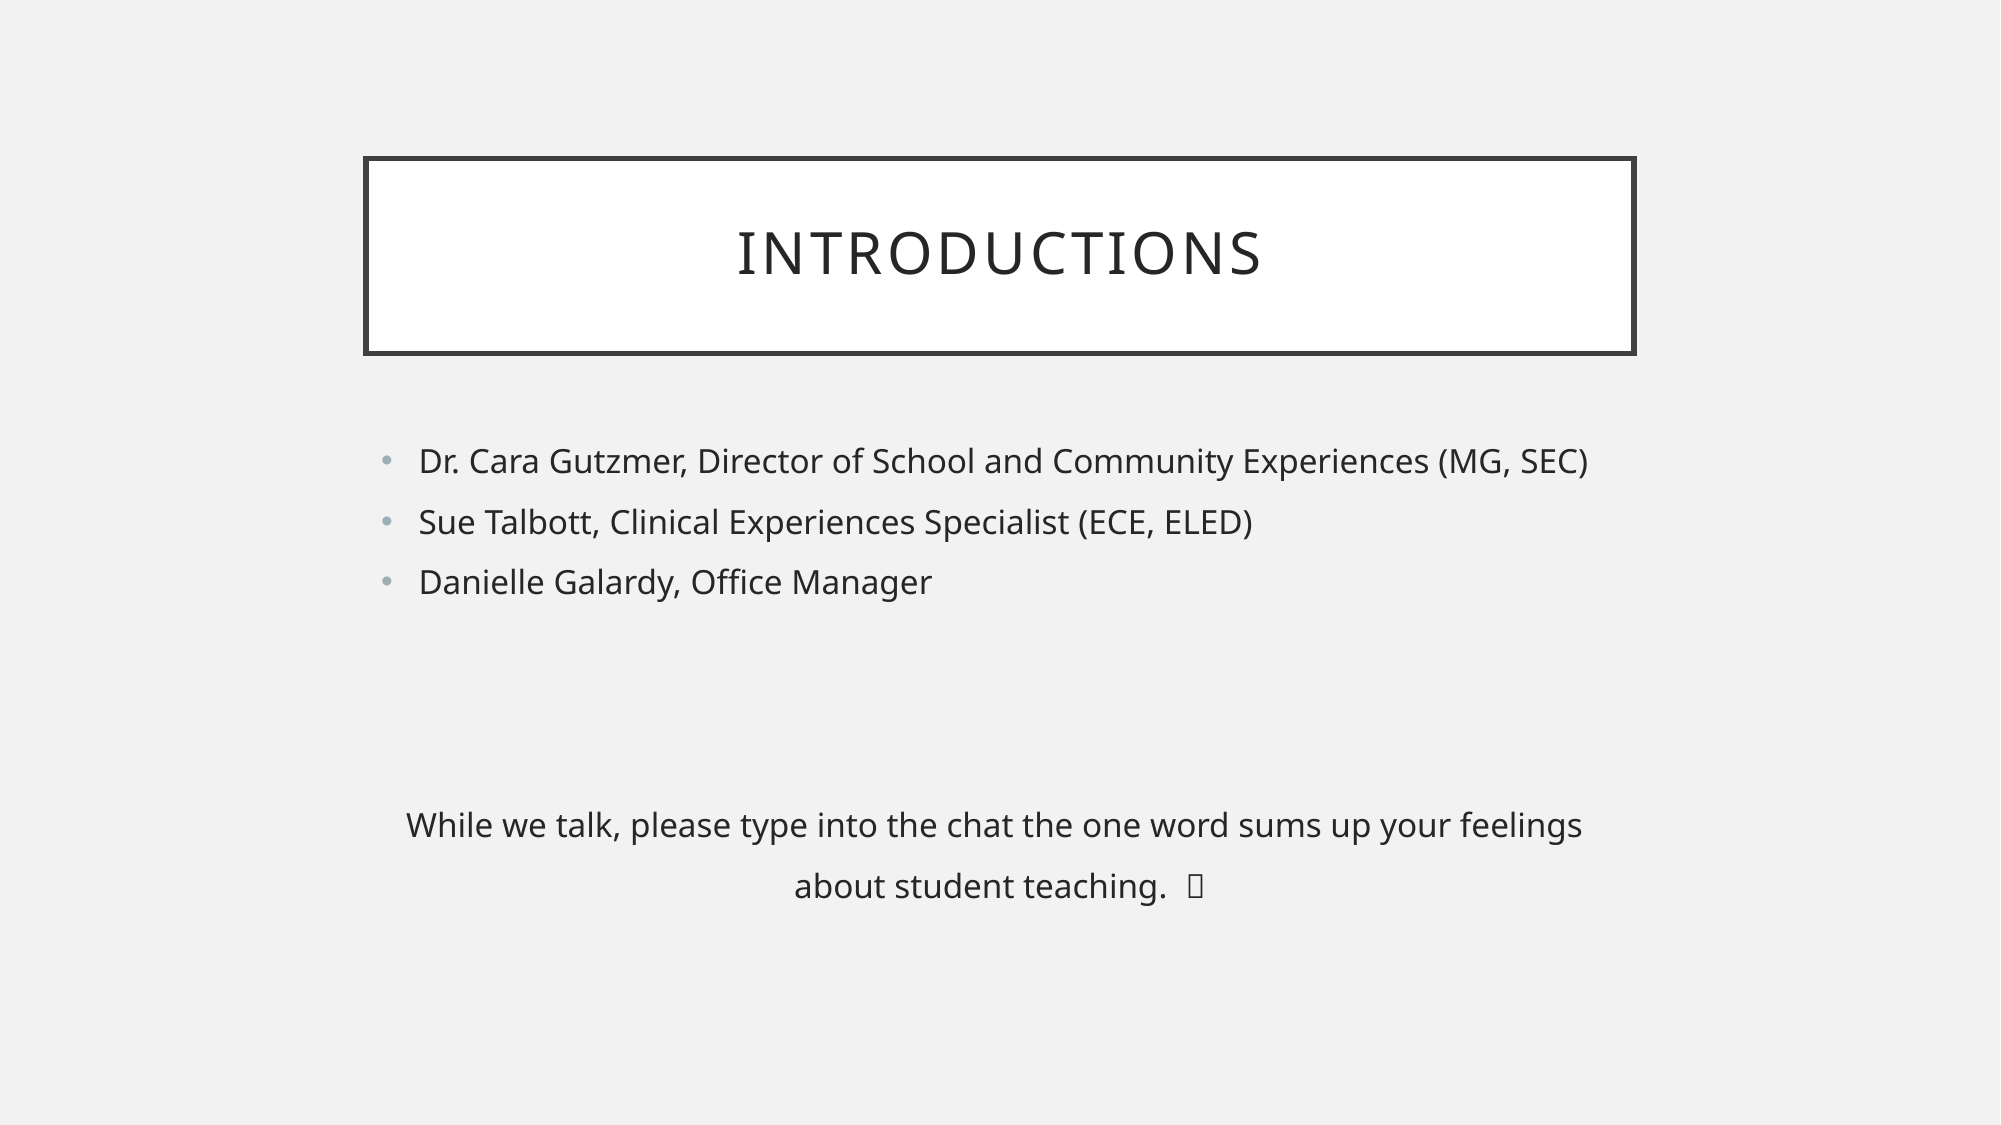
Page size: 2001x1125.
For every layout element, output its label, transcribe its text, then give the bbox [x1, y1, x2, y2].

title Introductions [363, 156, 1637, 356]
list Dr. Cara Gutzmer, Director of School and Community Experiences (MG, SEC) Sue Talbott, Clinical Experiences Specialist (ECE, ELED) Danielle Galardy, Office Manager While we talk, please type into the chat the one word sums up your feelings about student teaching.  [366, 432, 1634, 942]
